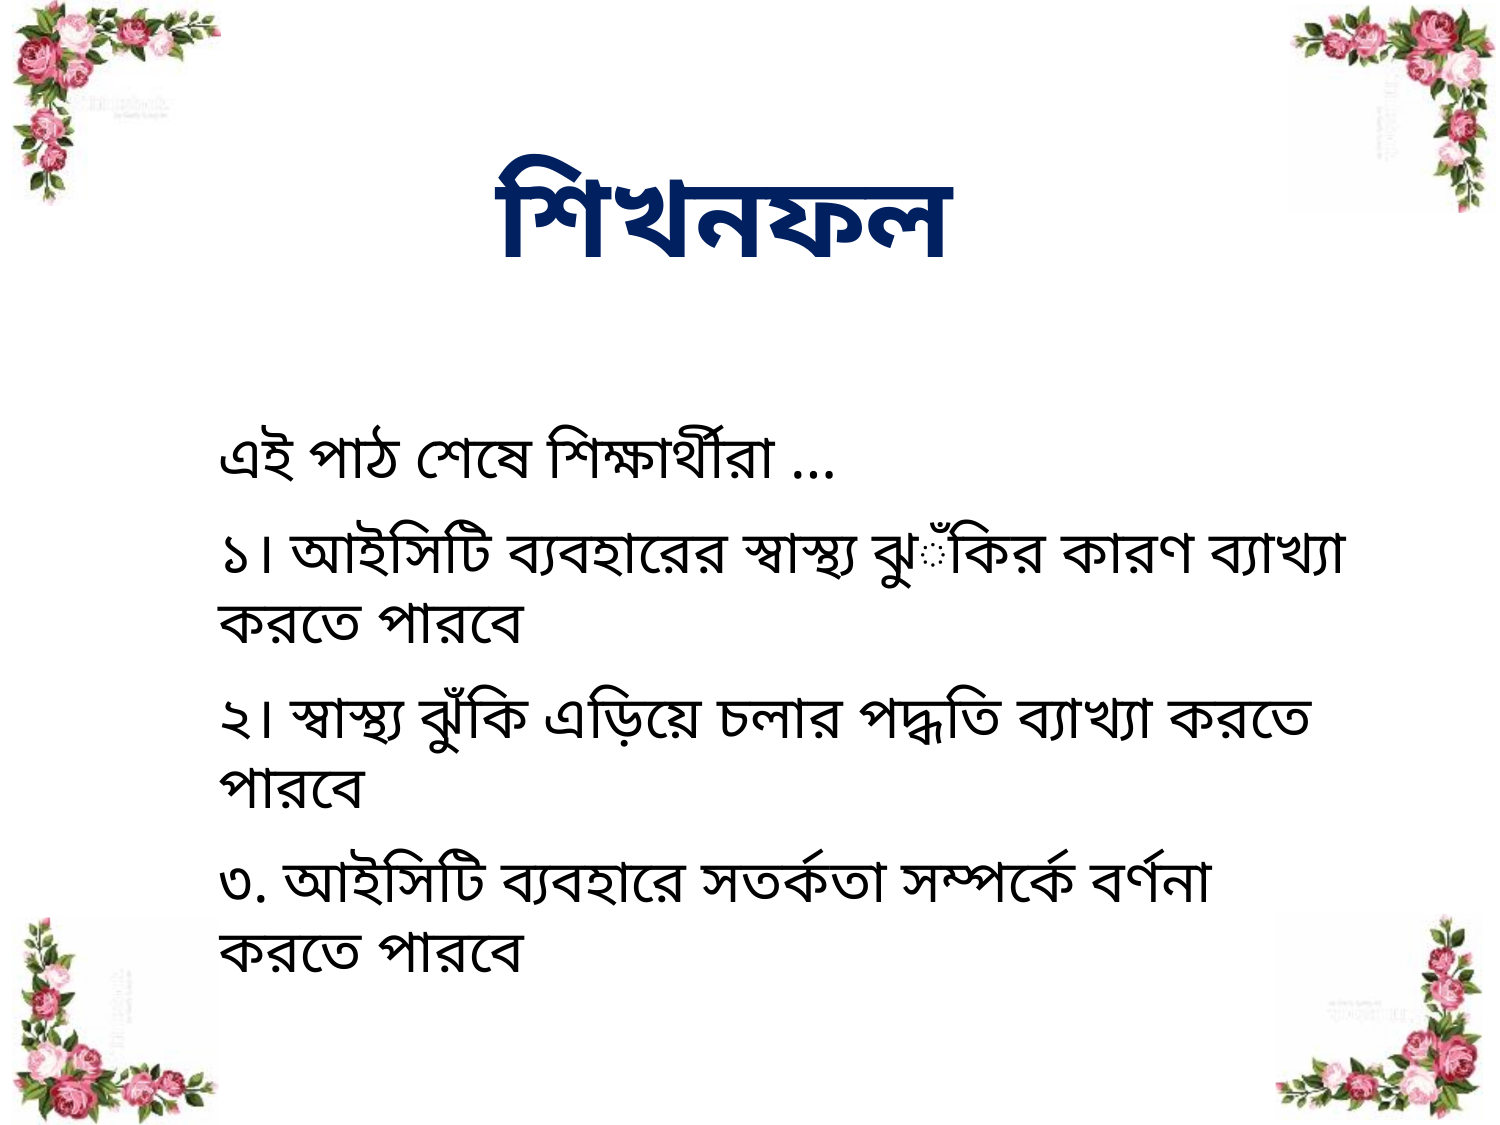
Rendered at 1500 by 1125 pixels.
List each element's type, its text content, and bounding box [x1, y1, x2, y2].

picture [12, 0, 221, 207]
picture [11, 917, 220, 1125]
text_box এই পাঠ শেষে শিক্ষার্থীরা … ১। আইসিটি ব্যবহারের স্বাস্থ্য ঝুঁকির কারণ ব্যাখ্যা করতে পারবে ২। স্বাস্থ্য ঝুঁকি এড়িয়ে চলার পদ্ধতি ব্যাখ্যা করতে পারবে ৩. আইসিটি ব্যবহারে সতর্কতা সম্পর্কে বর্ণনা করতে পারবে [203, 412, 1379, 992]
text_box শিখনফল [481, 137, 968, 288]
picture [1288, 5, 1497, 212]
picture [1274, 913, 1484, 1120]
